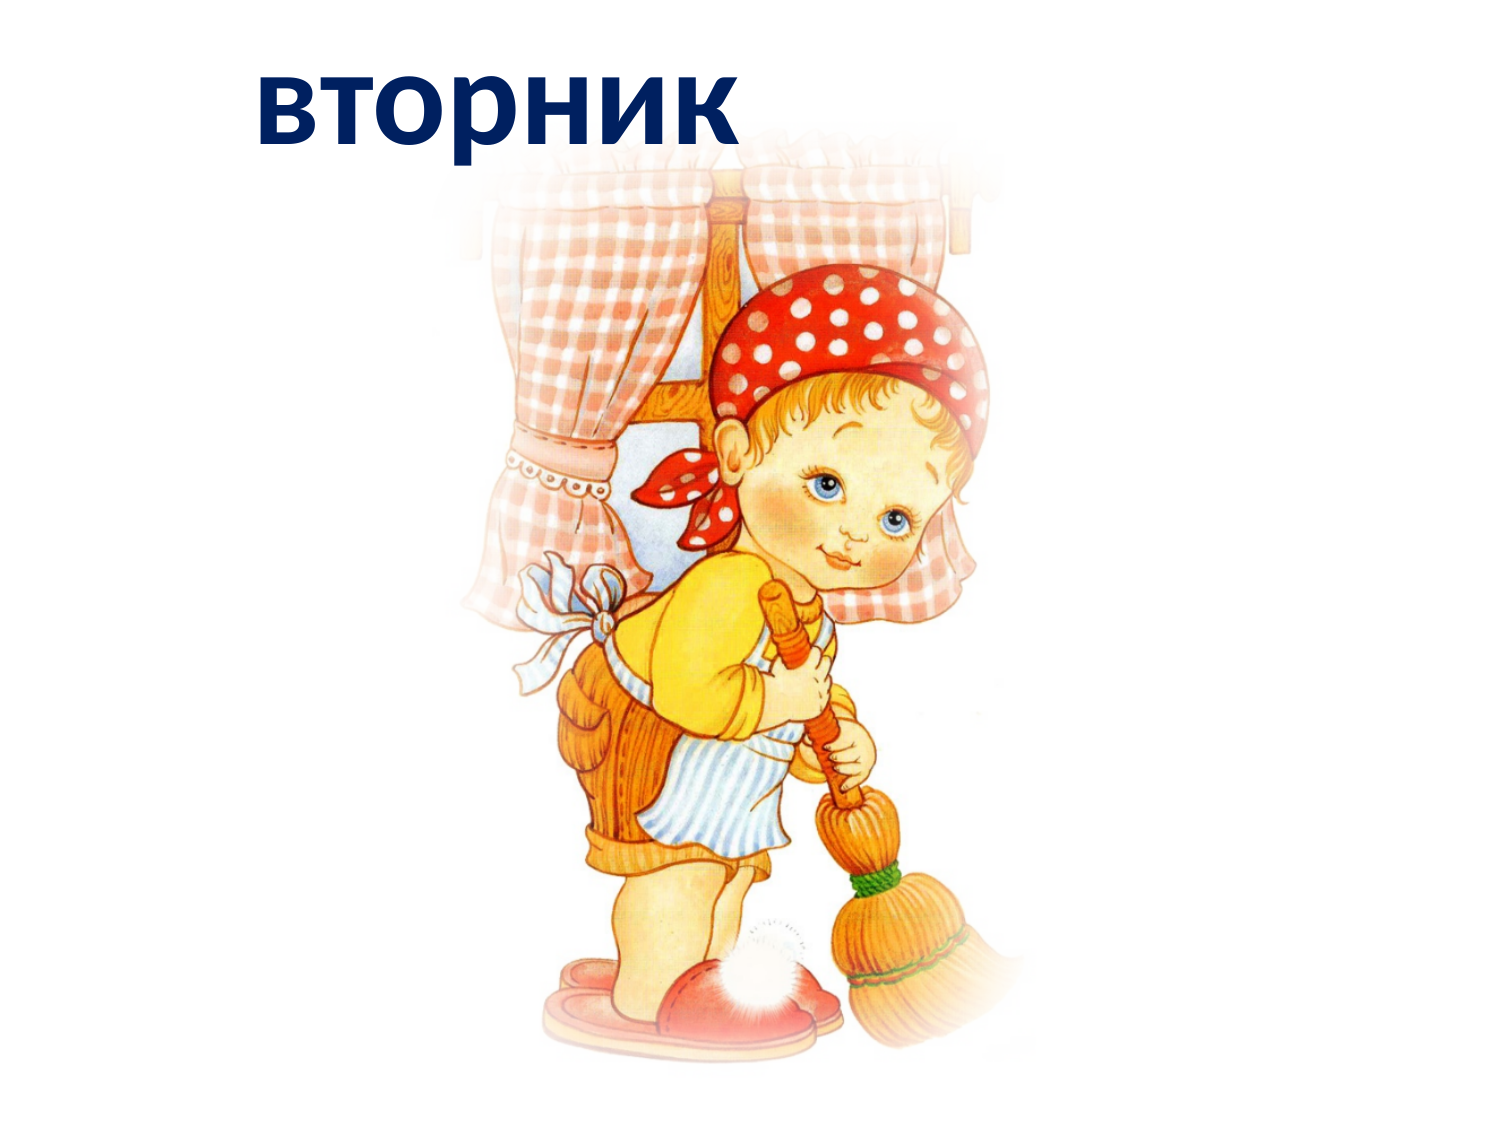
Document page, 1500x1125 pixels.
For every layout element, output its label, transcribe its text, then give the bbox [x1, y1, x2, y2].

text_box вторник [88, 0, 904, 180]
picture [430, 107, 1058, 1125]
